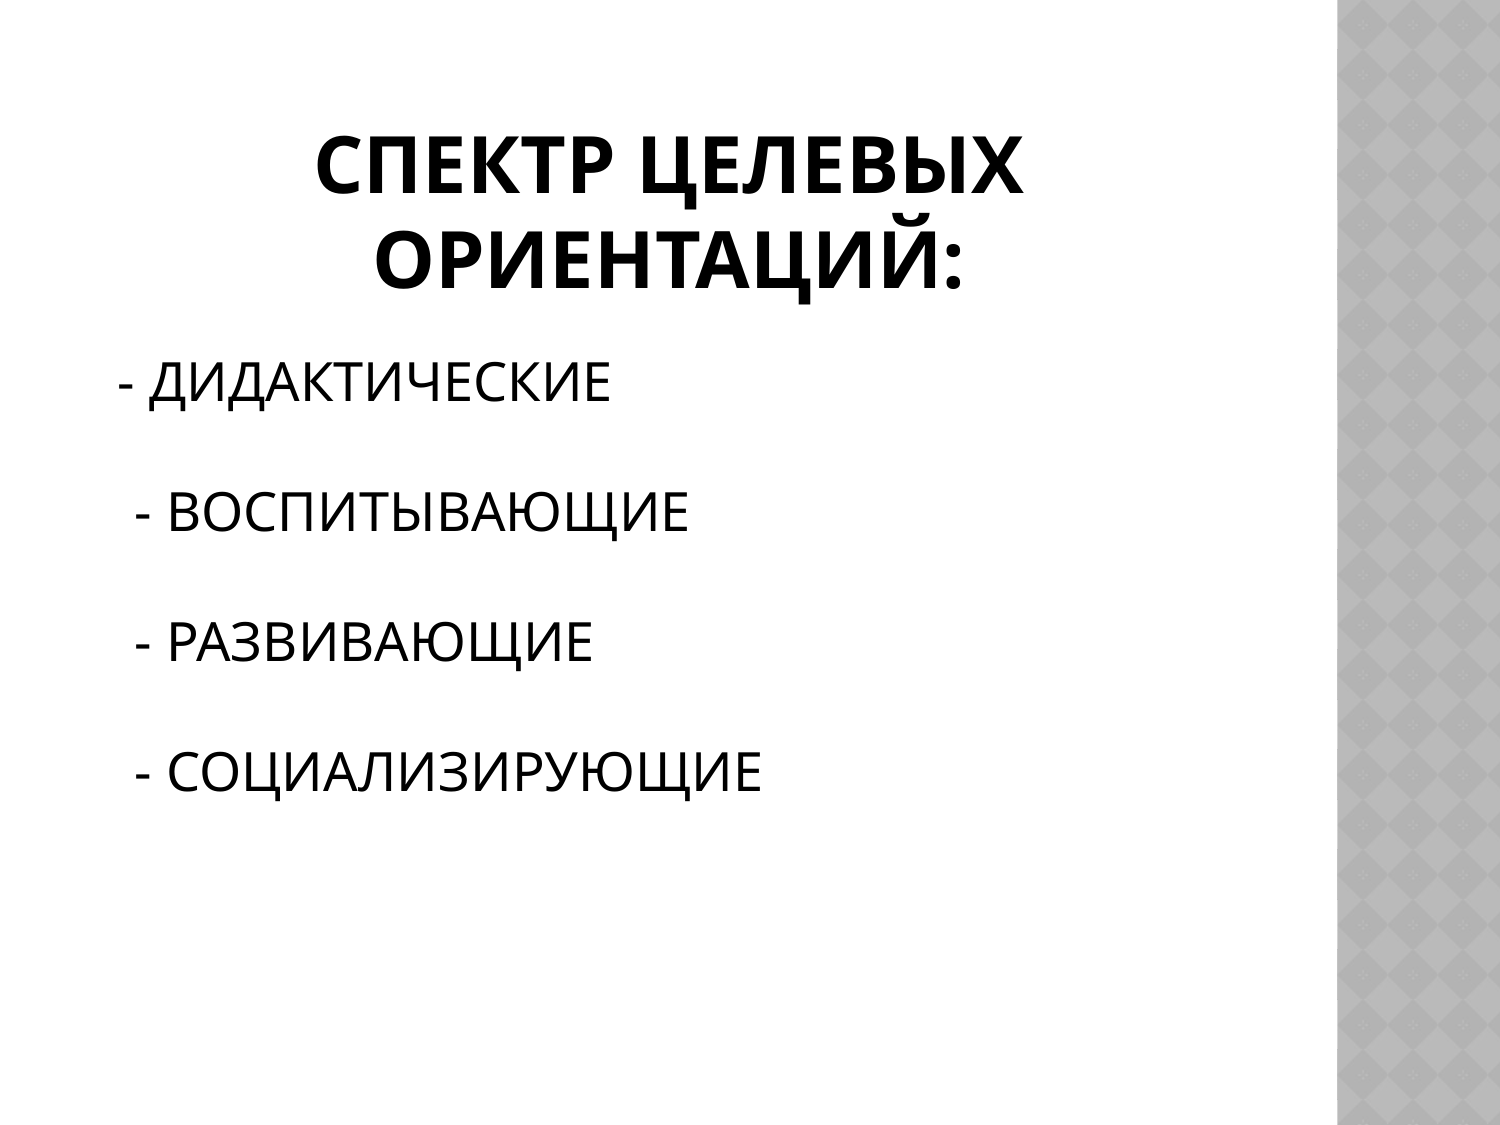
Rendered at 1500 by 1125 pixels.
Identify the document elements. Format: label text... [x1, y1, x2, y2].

title Спектр целевых ориентаций: [75, 52, 1263, 305]
list - ДИДАКТИЧЕСКИЕ - ВОСПИТЫВАЮЩИЕ - РАЗВИВАЮЩИЕ - СОЦИАЛИЗИРУЮЩИЕ [75, 339, 1263, 1059]
